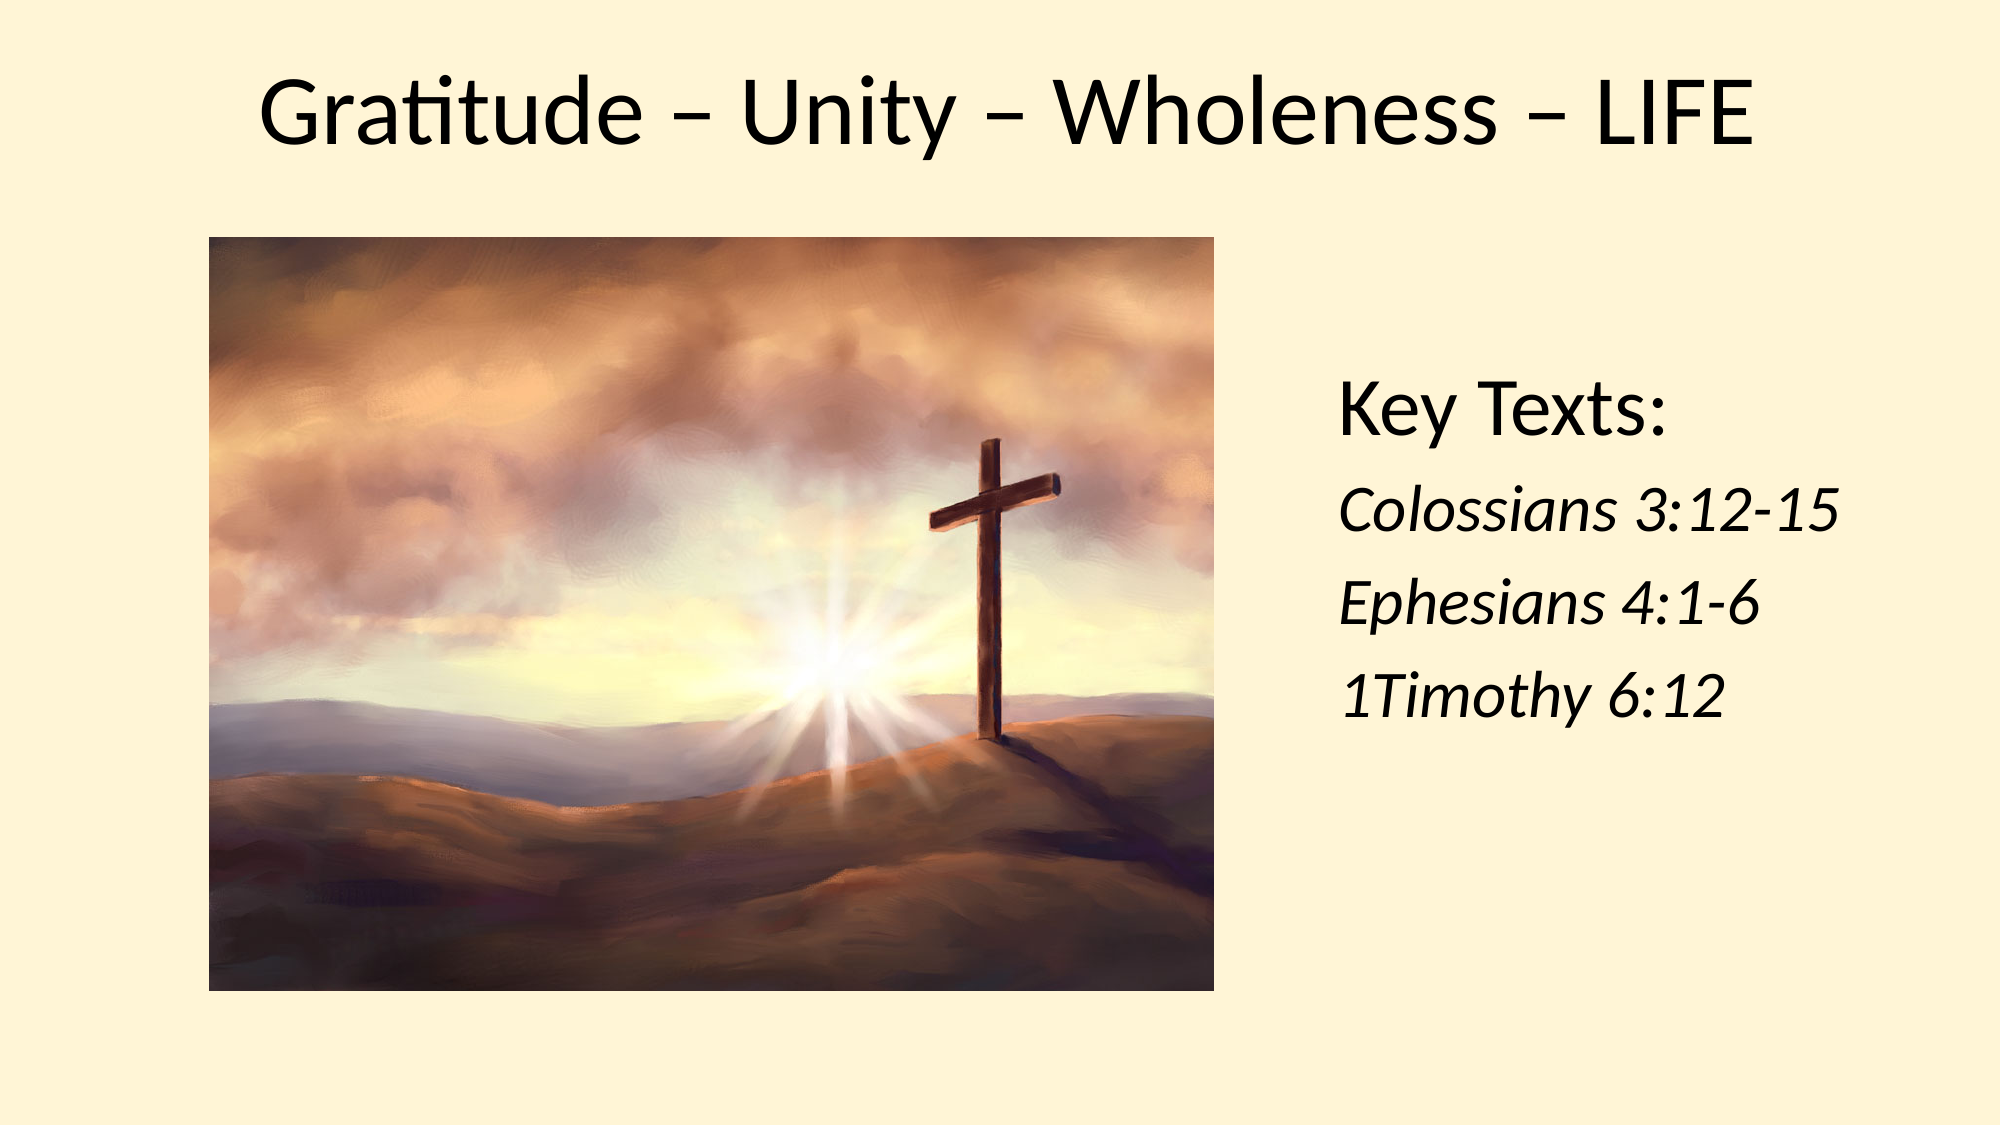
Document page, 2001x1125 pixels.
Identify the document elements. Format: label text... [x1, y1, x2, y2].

subtitle Gratitude – Unity – Wholeness – LIFE [238, 50, 1778, 187]
text_box Key Texts: Colossians 3:12-15 Ephesians 4:1-6 1Timothy 6:12 [1323, 355, 1892, 835]
picture [209, 237, 1214, 991]
